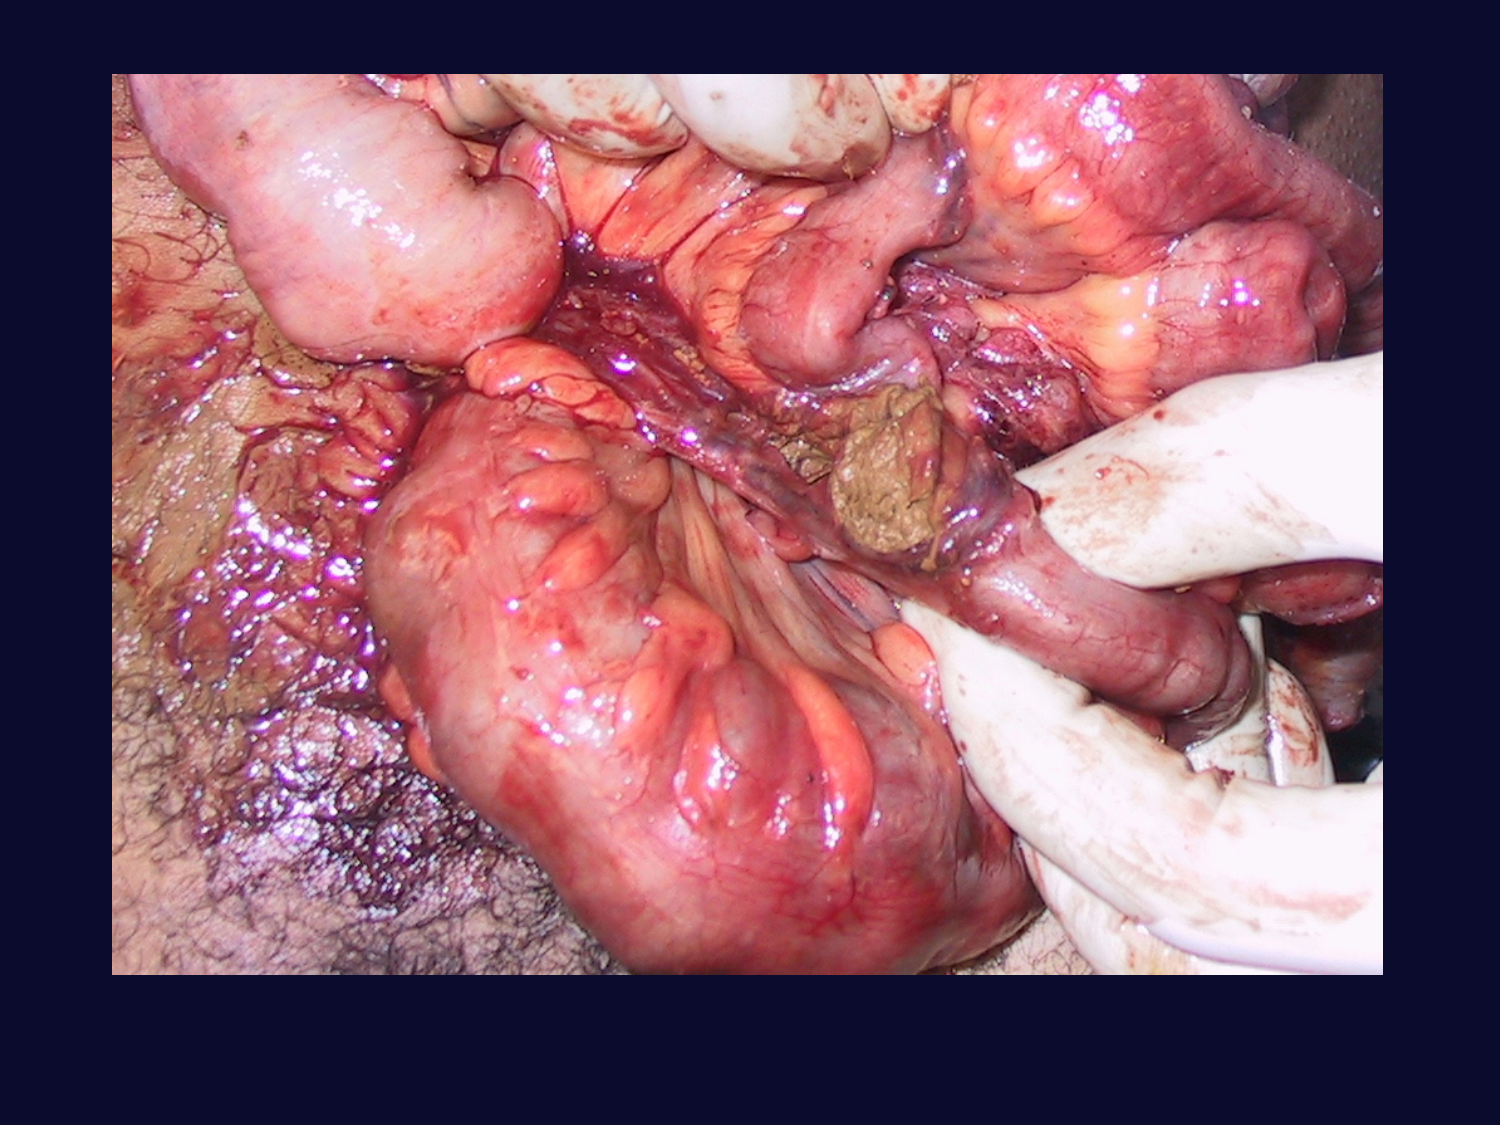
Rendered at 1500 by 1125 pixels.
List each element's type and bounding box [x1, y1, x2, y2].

list [112, 74, 1384, 976]
